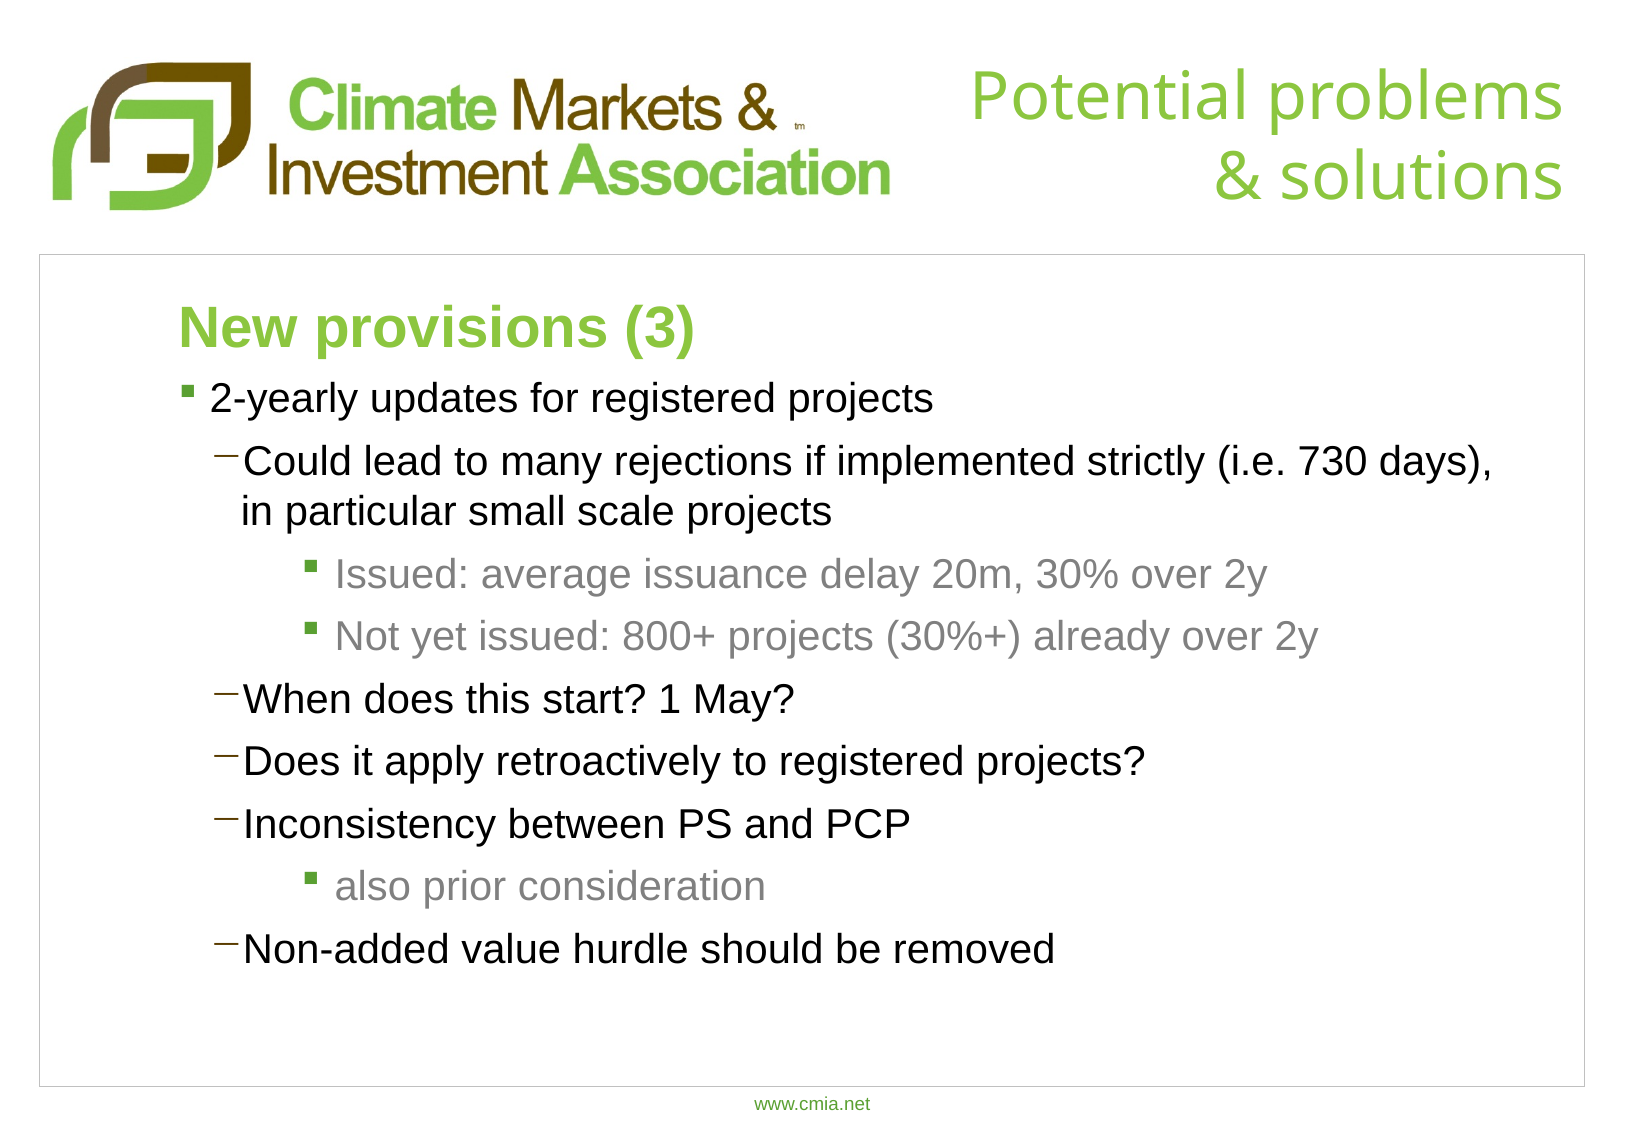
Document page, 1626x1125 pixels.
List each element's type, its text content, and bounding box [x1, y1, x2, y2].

title Potential problems & solutions [81, 45, 1581, 233]
list New provisions (3) 2-yearly updates for registered projects Could lead to many rejections if implemented strictly (i.e. 730 days), in particular small scale projects Issued: average issuance delay 20m, 30% over 2y Not yet issued: 800+ projects (30%+) already over 2y When does this start? 1 May? Does it apply retroactively to registered projects? Inconsistency between PS and PCP also prior consideration Non-added value hurdle should be removed [163, 281, 1550, 1053]
picture [47, 57, 81, 218]
